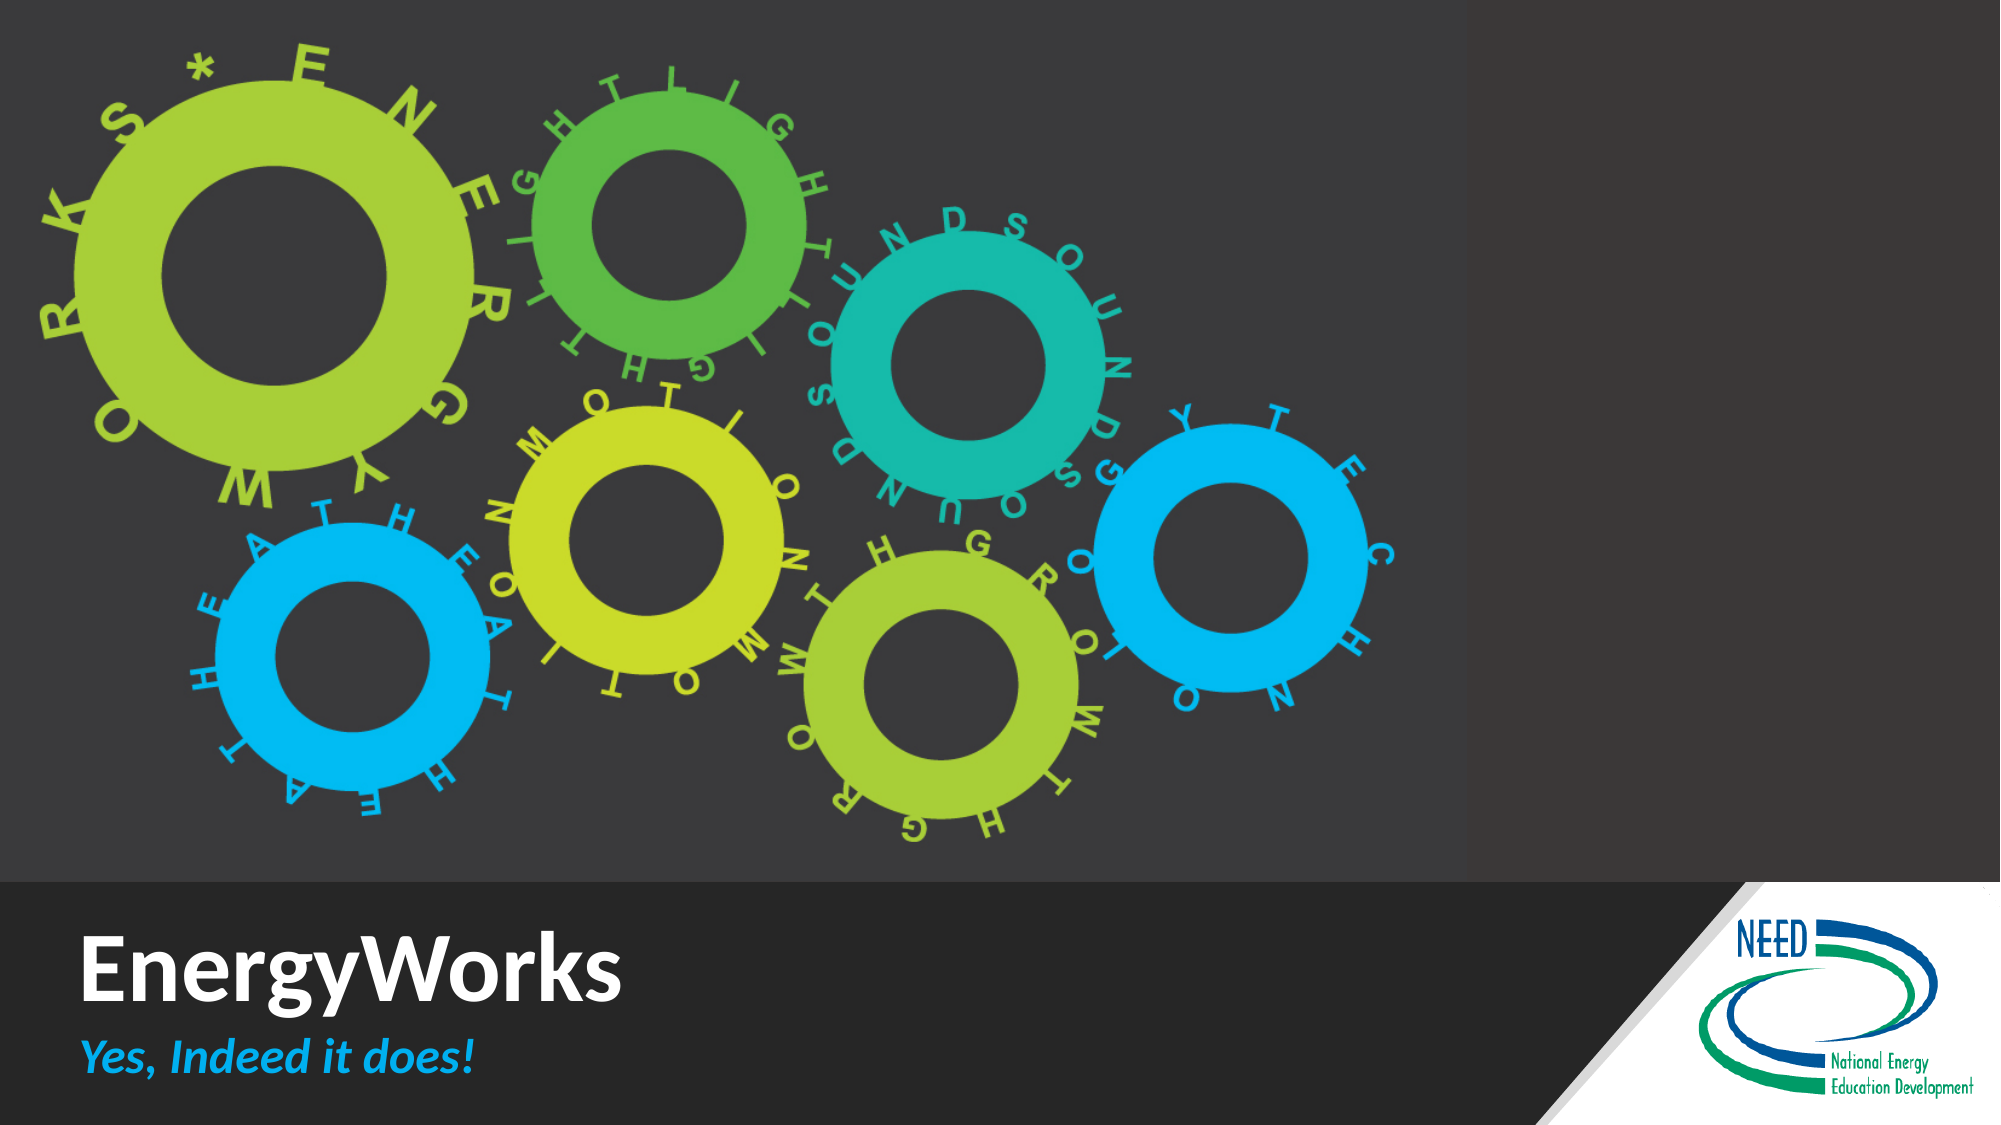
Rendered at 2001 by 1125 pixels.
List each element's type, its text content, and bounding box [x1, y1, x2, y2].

picture [0, 0, 2001, 1125]
list Yes, Indeed it does! [63, 1016, 1536, 1092]
title EnergyWorks [63, 924, 1605, 1014]
